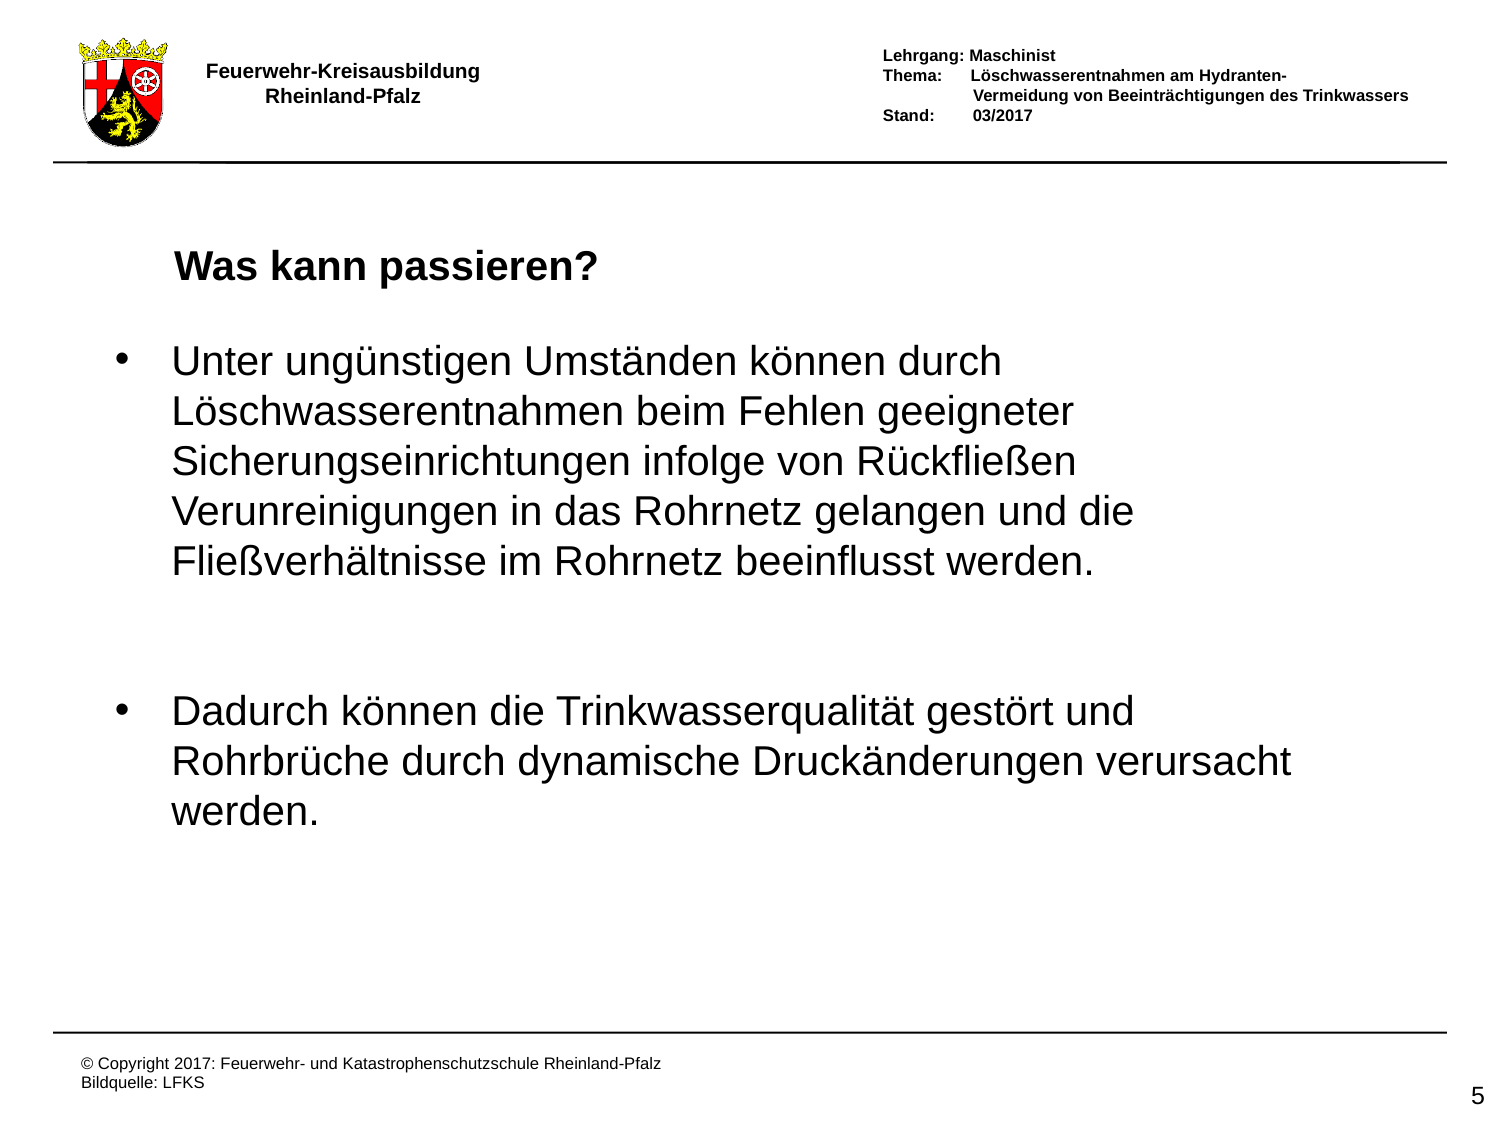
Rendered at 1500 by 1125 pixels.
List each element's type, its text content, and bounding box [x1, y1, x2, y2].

text_box Unter ungünstigen Umständen können durch Löschwasserentnahmen beim Fehlen geeigneter Sicherungseinrichtungen infolge von Rückfließen Verunreinigungen in das Rohrnetz gelangen und die Fließverhältnisse im Rohrnetz beeinflusst werden. Dadurch können die Trinkwasserqualität gestört und Rohrbrüche durch dynamische Druckänderungen verursacht werden. [100, 326, 1329, 842]
picture [77, 37, 169, 148]
text_box Was kann passieren? [159, 231, 715, 297]
